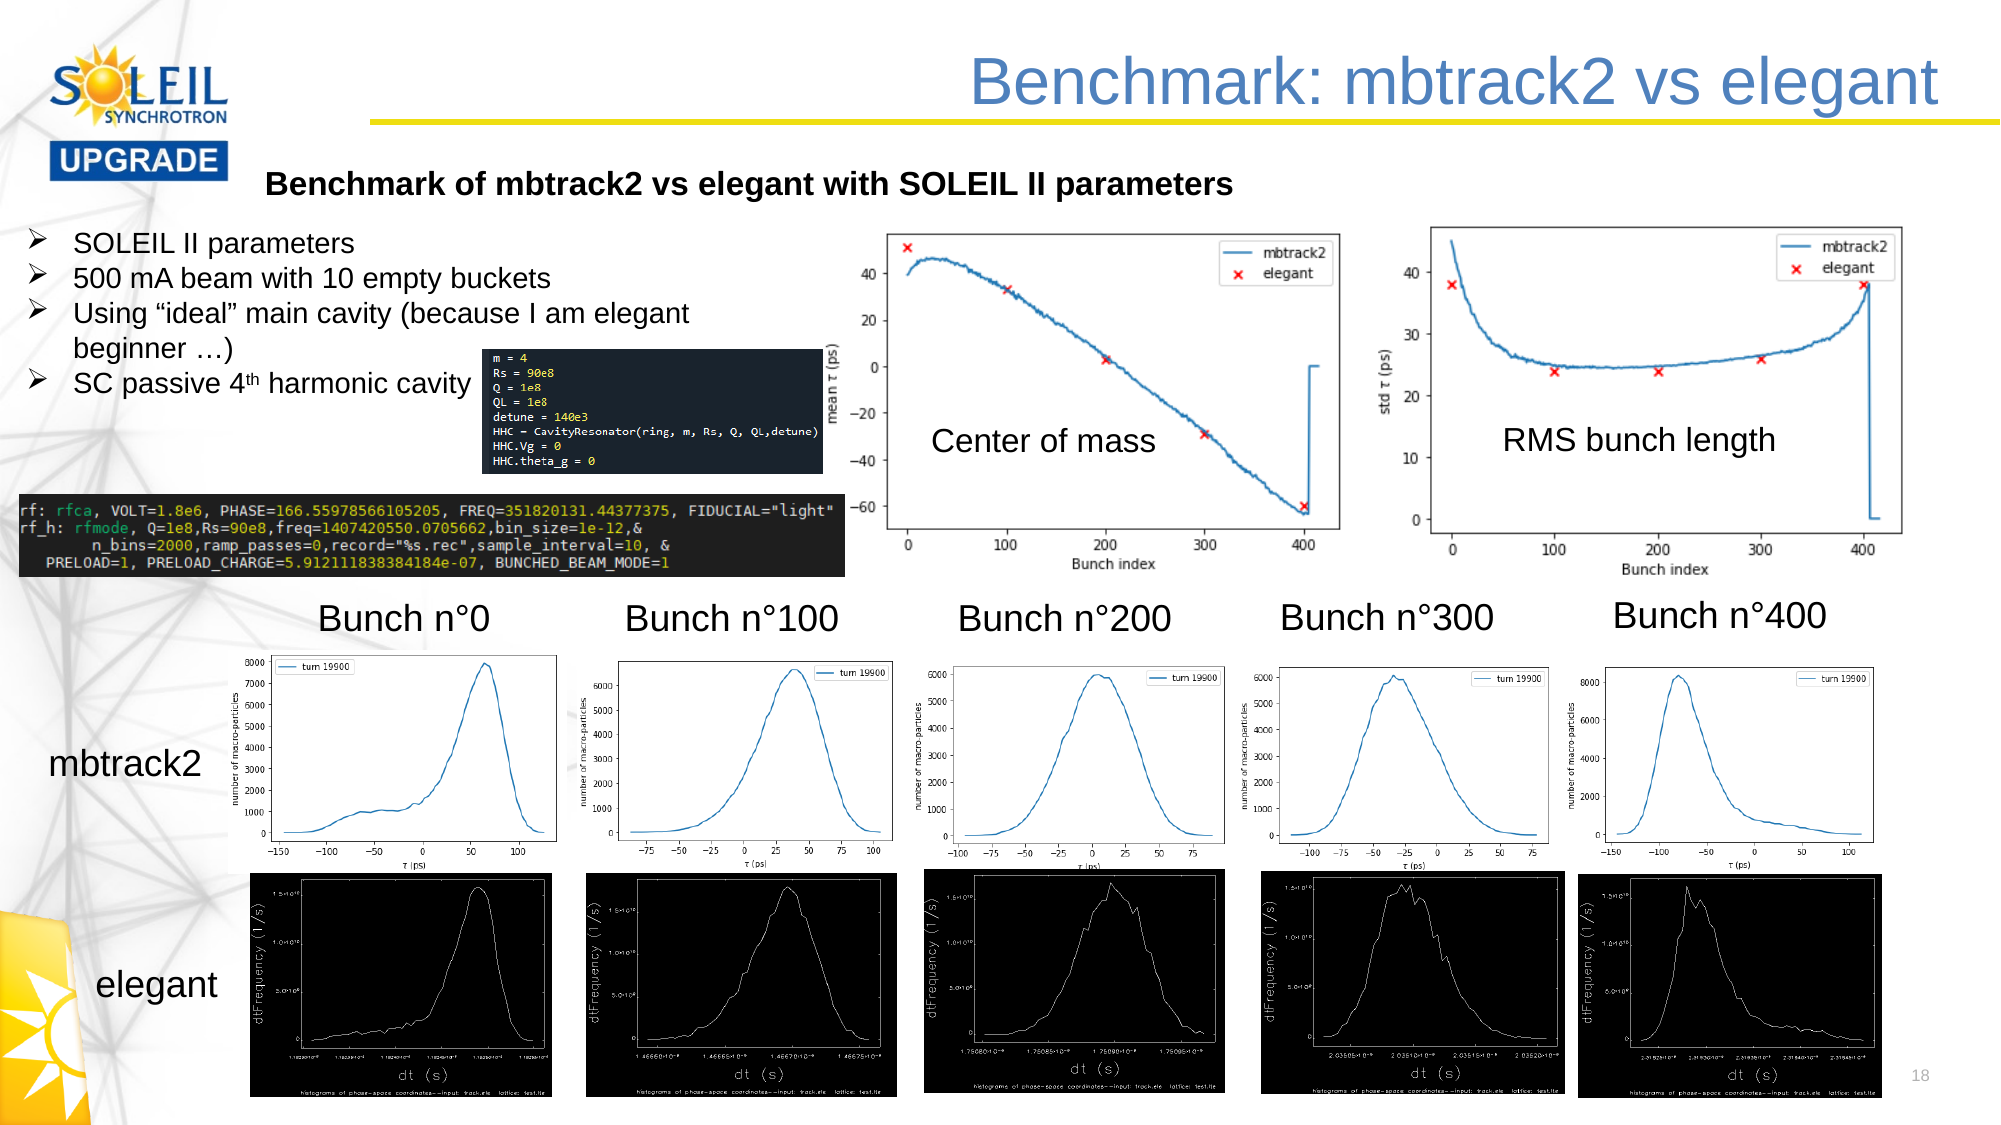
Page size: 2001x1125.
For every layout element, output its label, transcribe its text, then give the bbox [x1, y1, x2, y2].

text_box Bunch n°0 [303, 586, 516, 646]
text_box Bunch n°300 [1264, 585, 1529, 646]
text_box elegant [80, 952, 244, 1013]
text_box Bunch n°200 [942, 586, 1207, 646]
text_box mbtrack2 [33, 731, 222, 792]
title Benchmark: mbtrack2 vs elegant [369, 31, 1956, 125]
text_box Benchmark of mbtrack2 vs elegant with SOLEIL II parameters [250, 154, 1672, 209]
picture [0, 0, 2001, 1125]
text_box SOLEIL II parameters 500 mA beam with 10 empty buckets Using “ideal” main cavity (because I am elegant beginner …) SC passive 4th harmonic cavity [11, 217, 754, 408]
text_box Bunch n°400 [1597, 591, 1862, 644]
slide_number 18 [1883, 1044, 1945, 1105]
text_box Bunch n°100 [609, 586, 874, 646]
